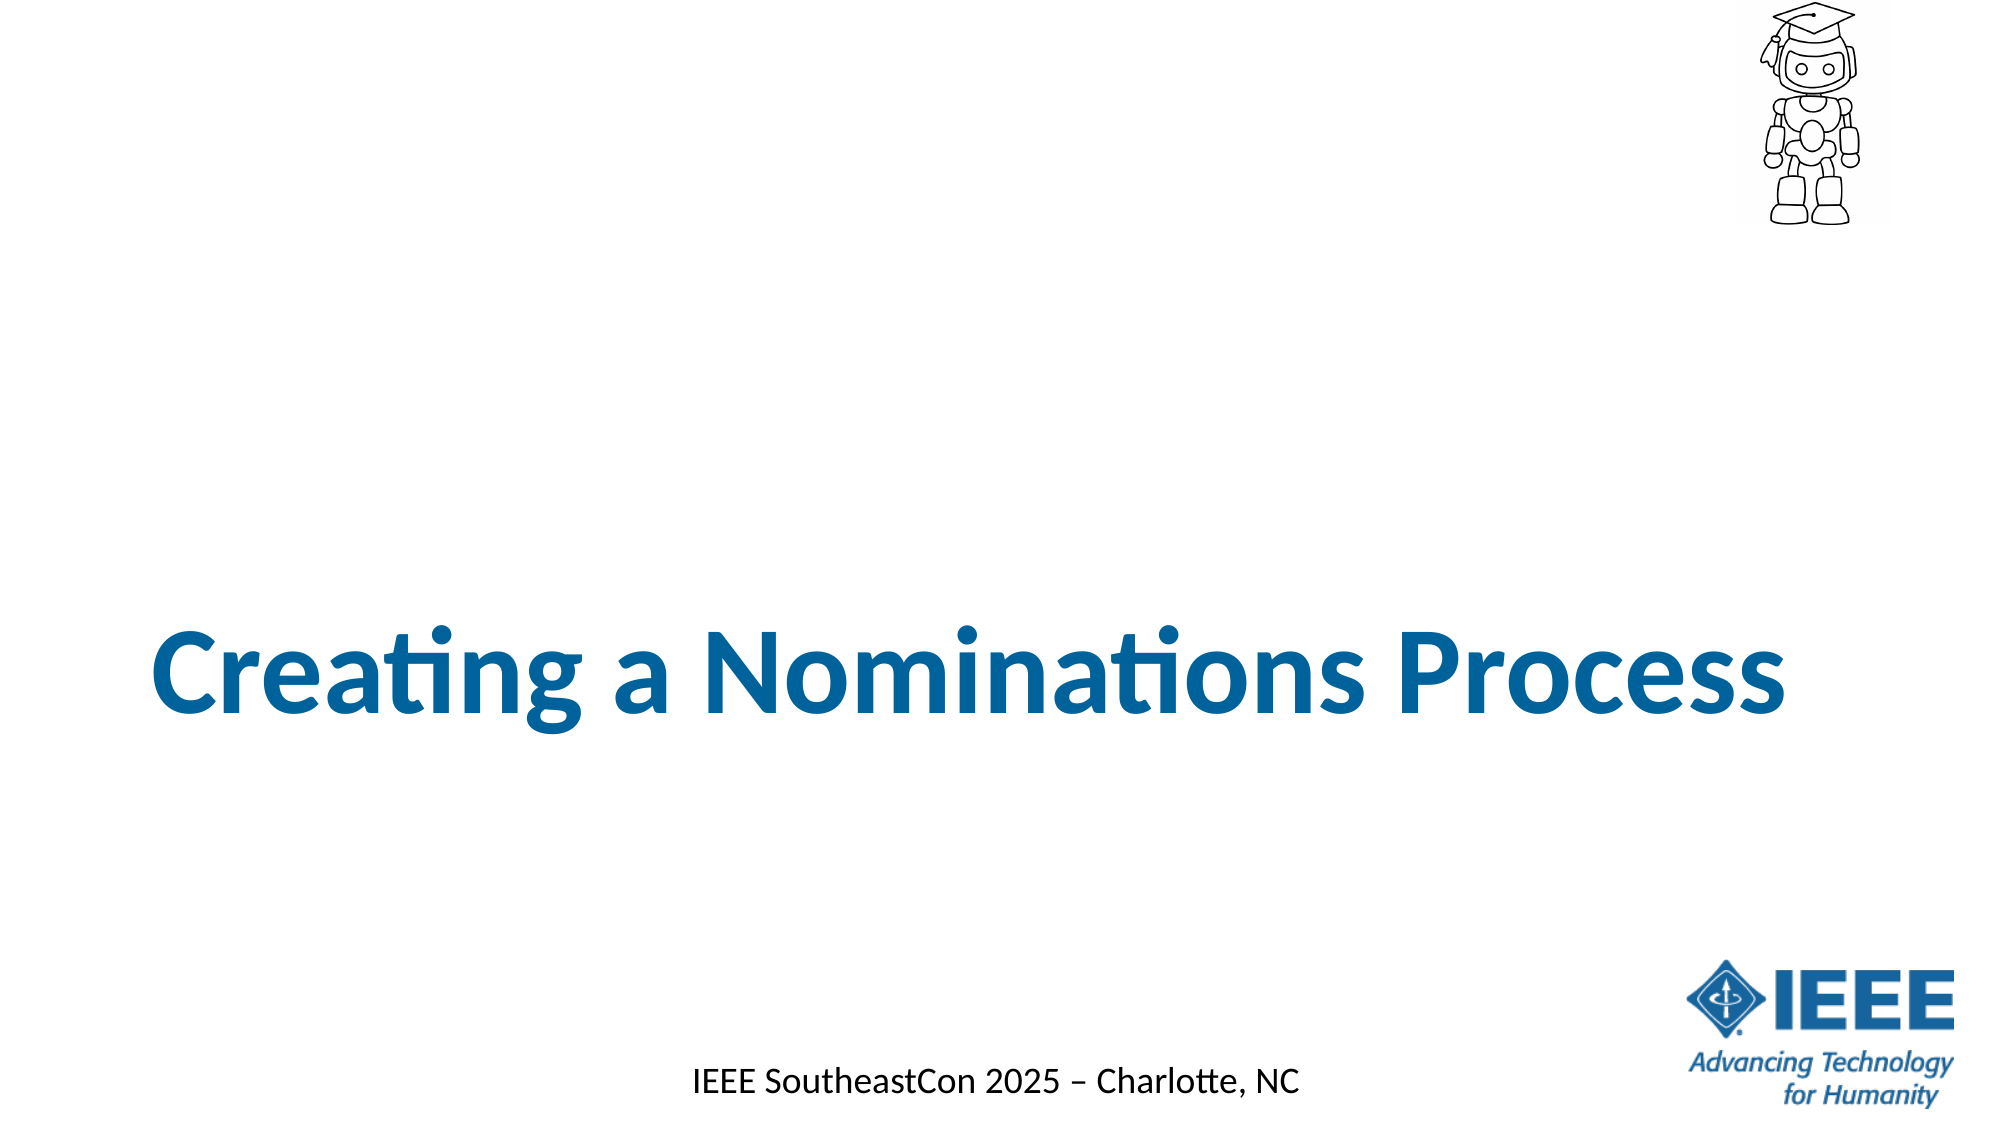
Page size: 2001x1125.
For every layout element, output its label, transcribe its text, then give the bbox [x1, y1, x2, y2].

picture [1686, 959, 1954, 1109]
title Creating a Nominations Process [136, 280, 1862, 749]
